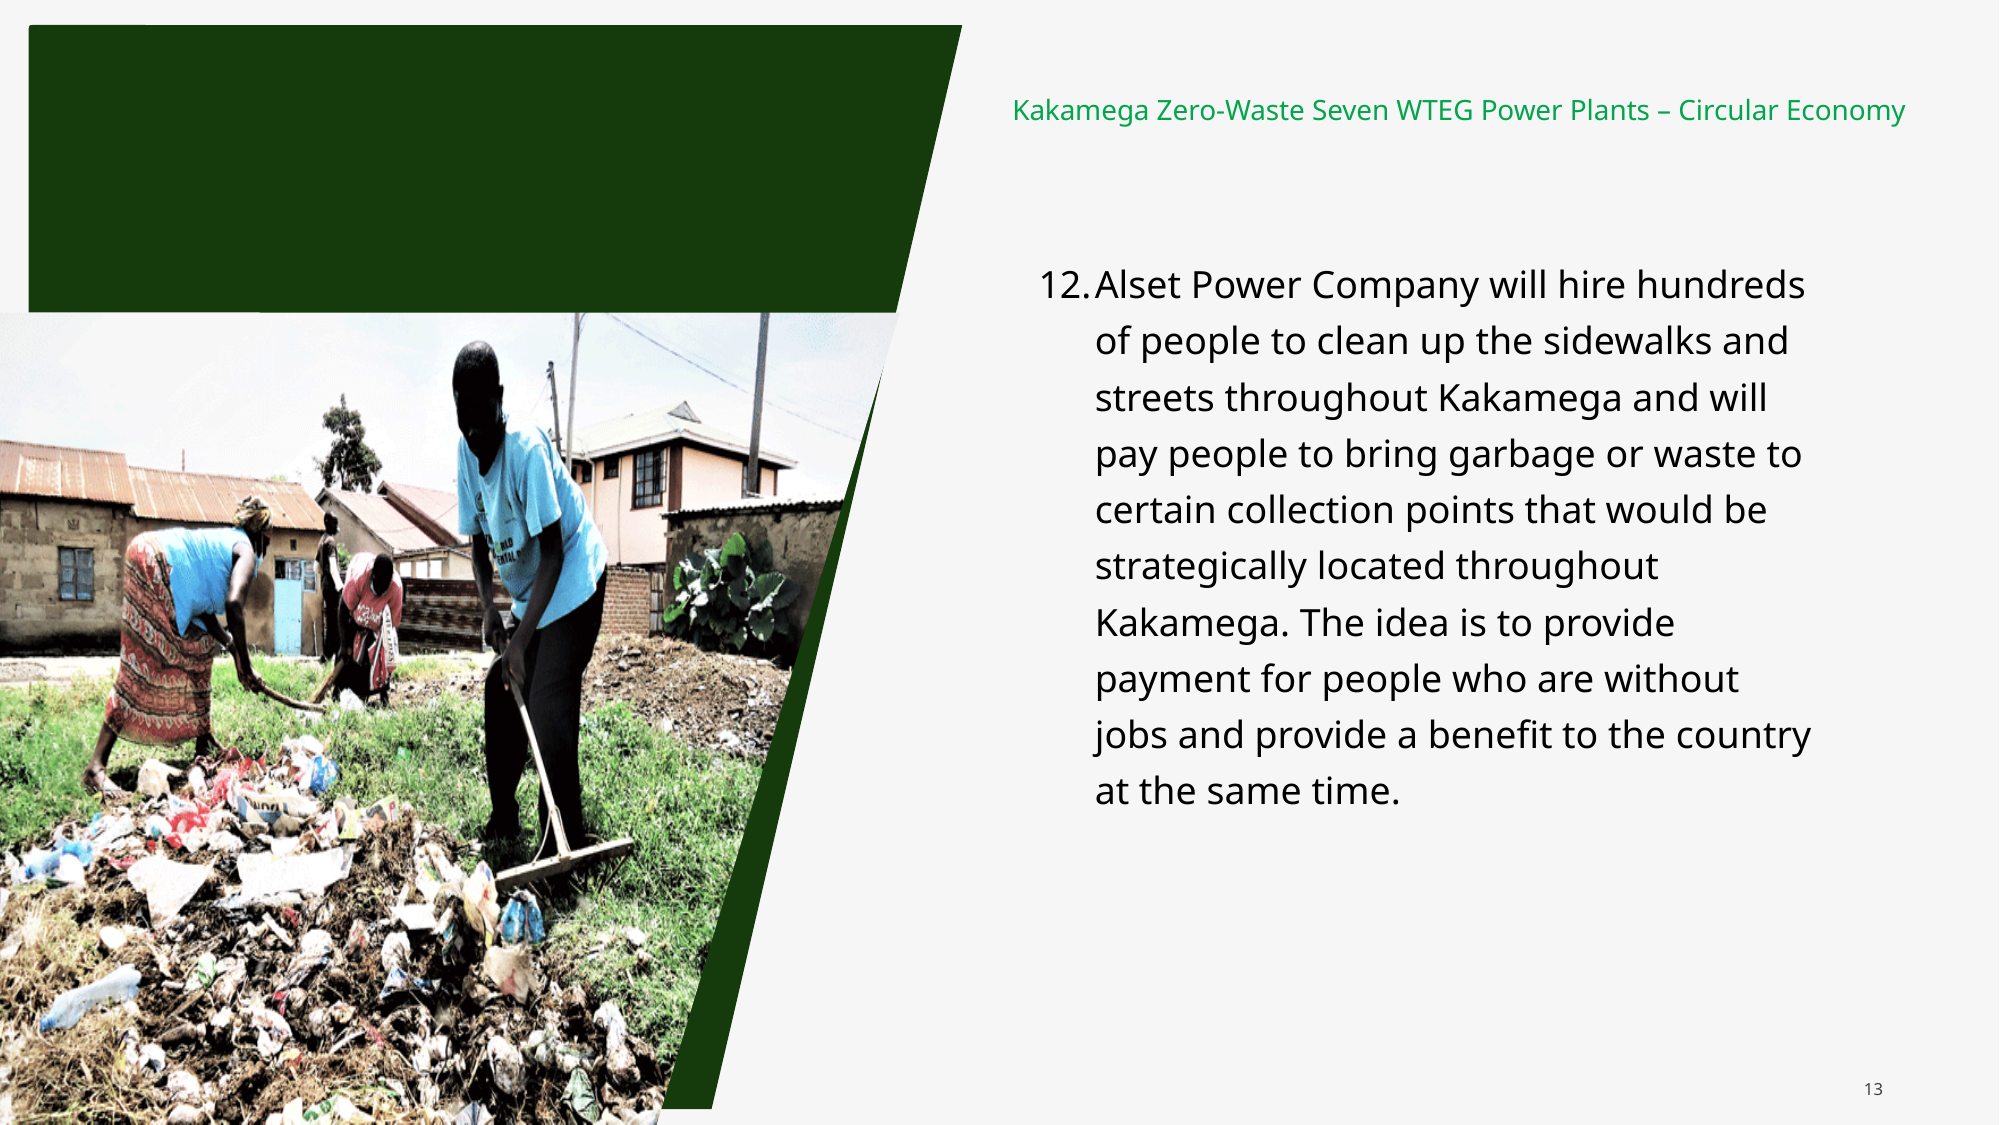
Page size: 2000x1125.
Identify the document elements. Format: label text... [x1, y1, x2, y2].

text_box Alset Power Company will hire hundreds of people to clean up the sidewalks and streets throughout Kakamega and will pay people to bring garbage or waste to certain collection points that would be strategically located throughout Kakamega. The idea is to provide payment for people who are without jobs and provide a benefit to the country at the same time. [1038, 249, 1818, 582]
text_box Kakamega Zero-Waste Seven WTEG Power Plants – Circular Economy [1012, 92, 1971, 160]
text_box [28, 24, 963, 1110]
text_box [0, 312, 659, 1125]
